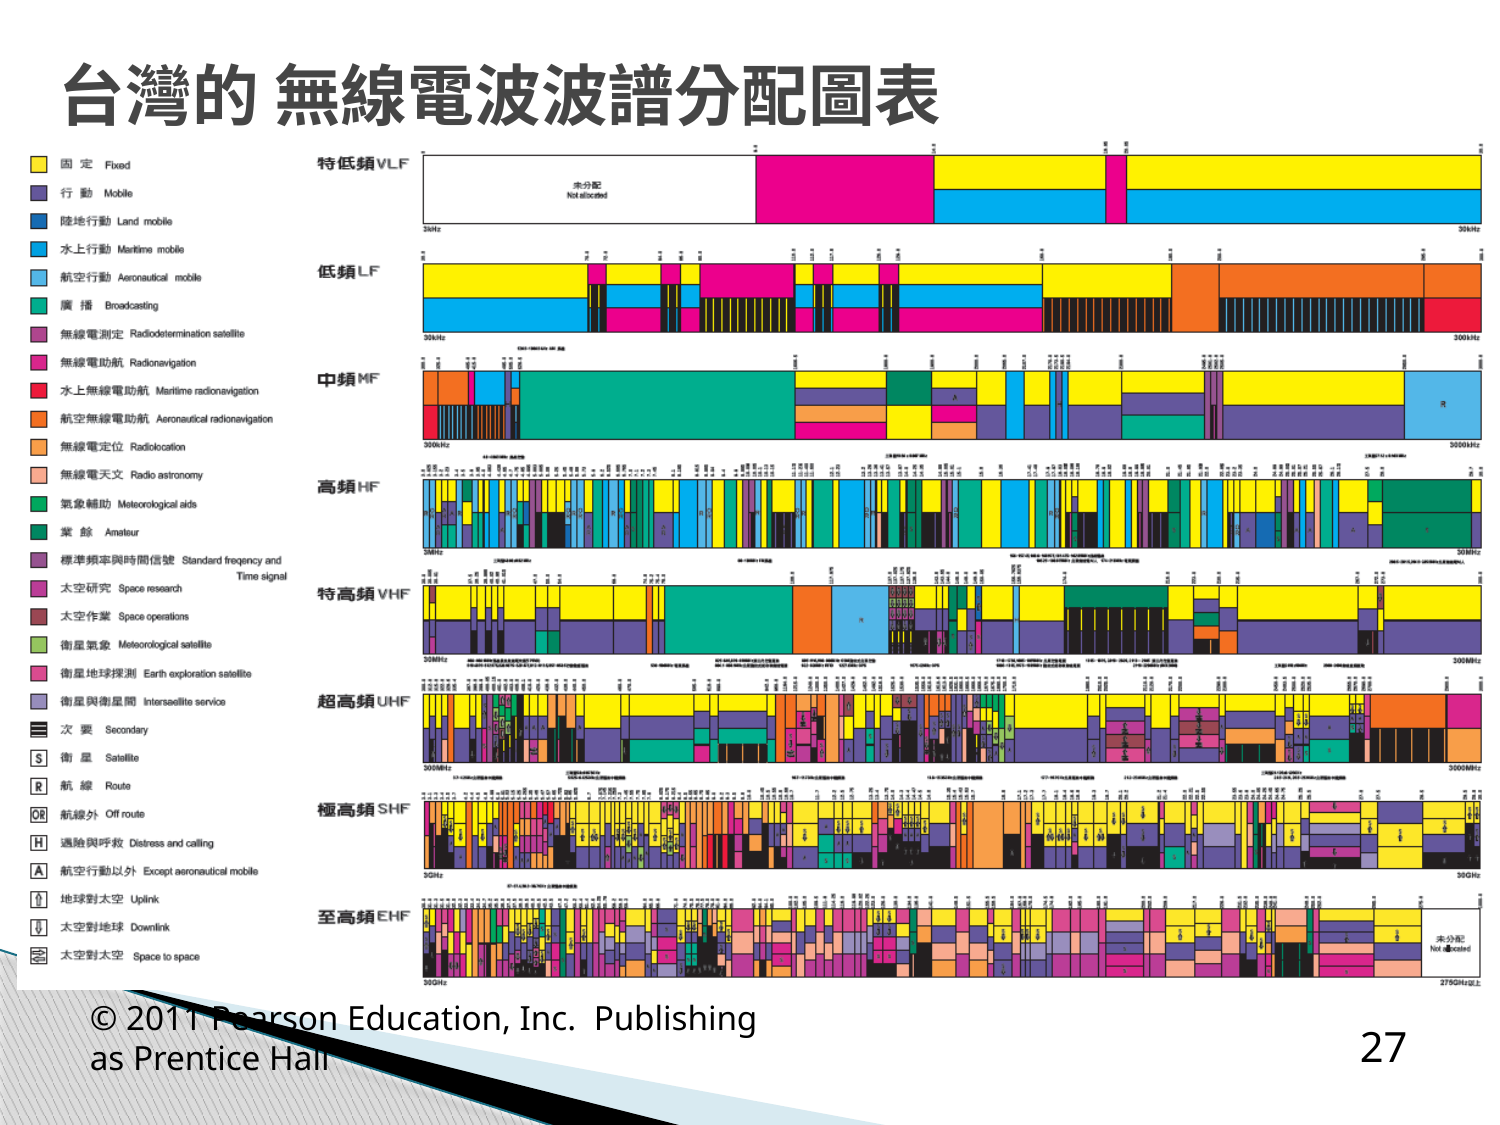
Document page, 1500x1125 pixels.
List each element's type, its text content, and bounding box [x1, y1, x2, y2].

picture [16, 139, 1488, 990]
slide_number 27 [1250, 1025, 1423, 1085]
title 台灣的 無線電波波譜分配圖表 [44, 0, 1395, 138]
footer © 2011 Pearson Education, Inc. Publishing as Prentice Hall [75, 1025, 800, 1085]
